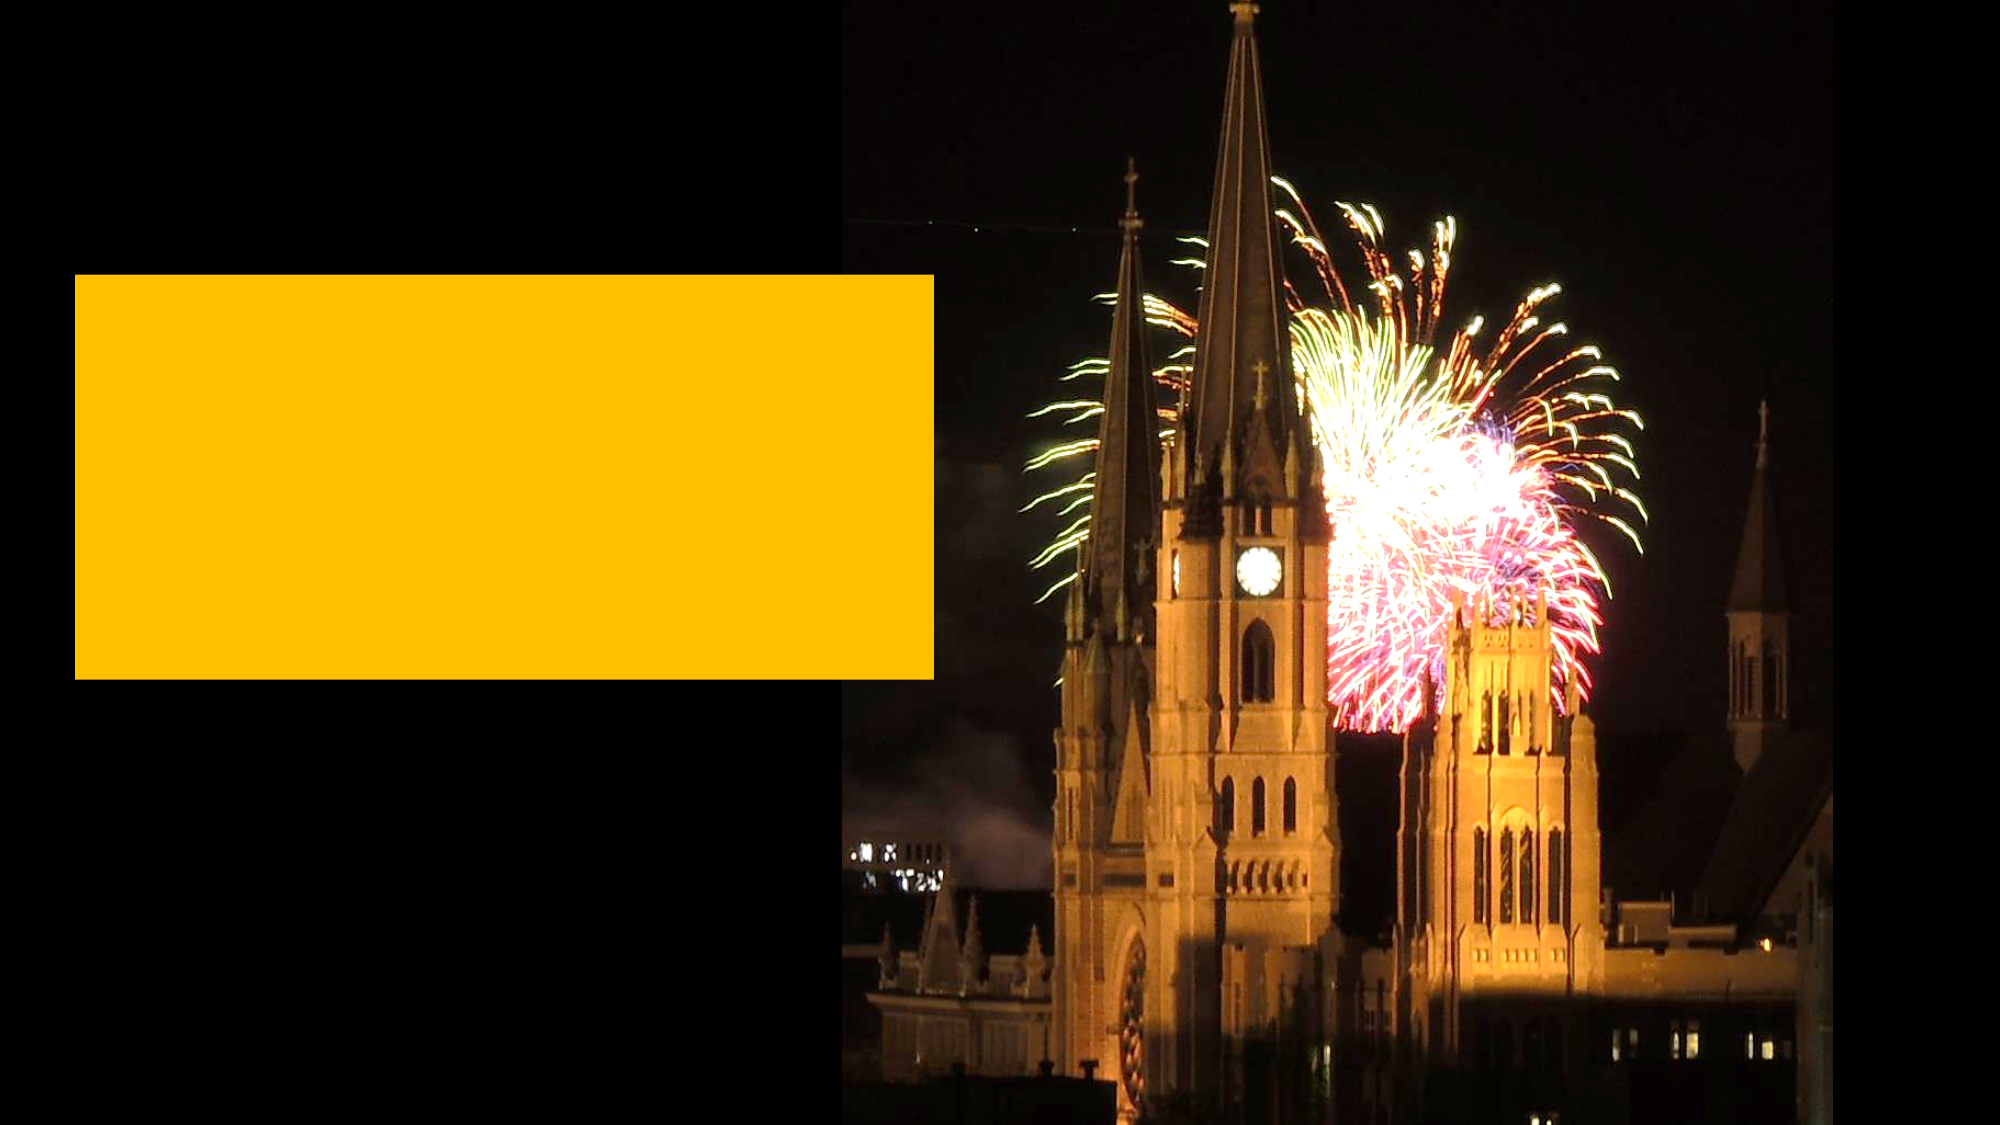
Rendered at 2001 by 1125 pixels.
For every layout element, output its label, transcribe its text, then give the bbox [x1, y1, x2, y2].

picture [842, 0, 1833, 1125]
text_box EVIDENCE BASED DENTAL ROUNDS Fall 2018 [75, 274, 842, 680]
